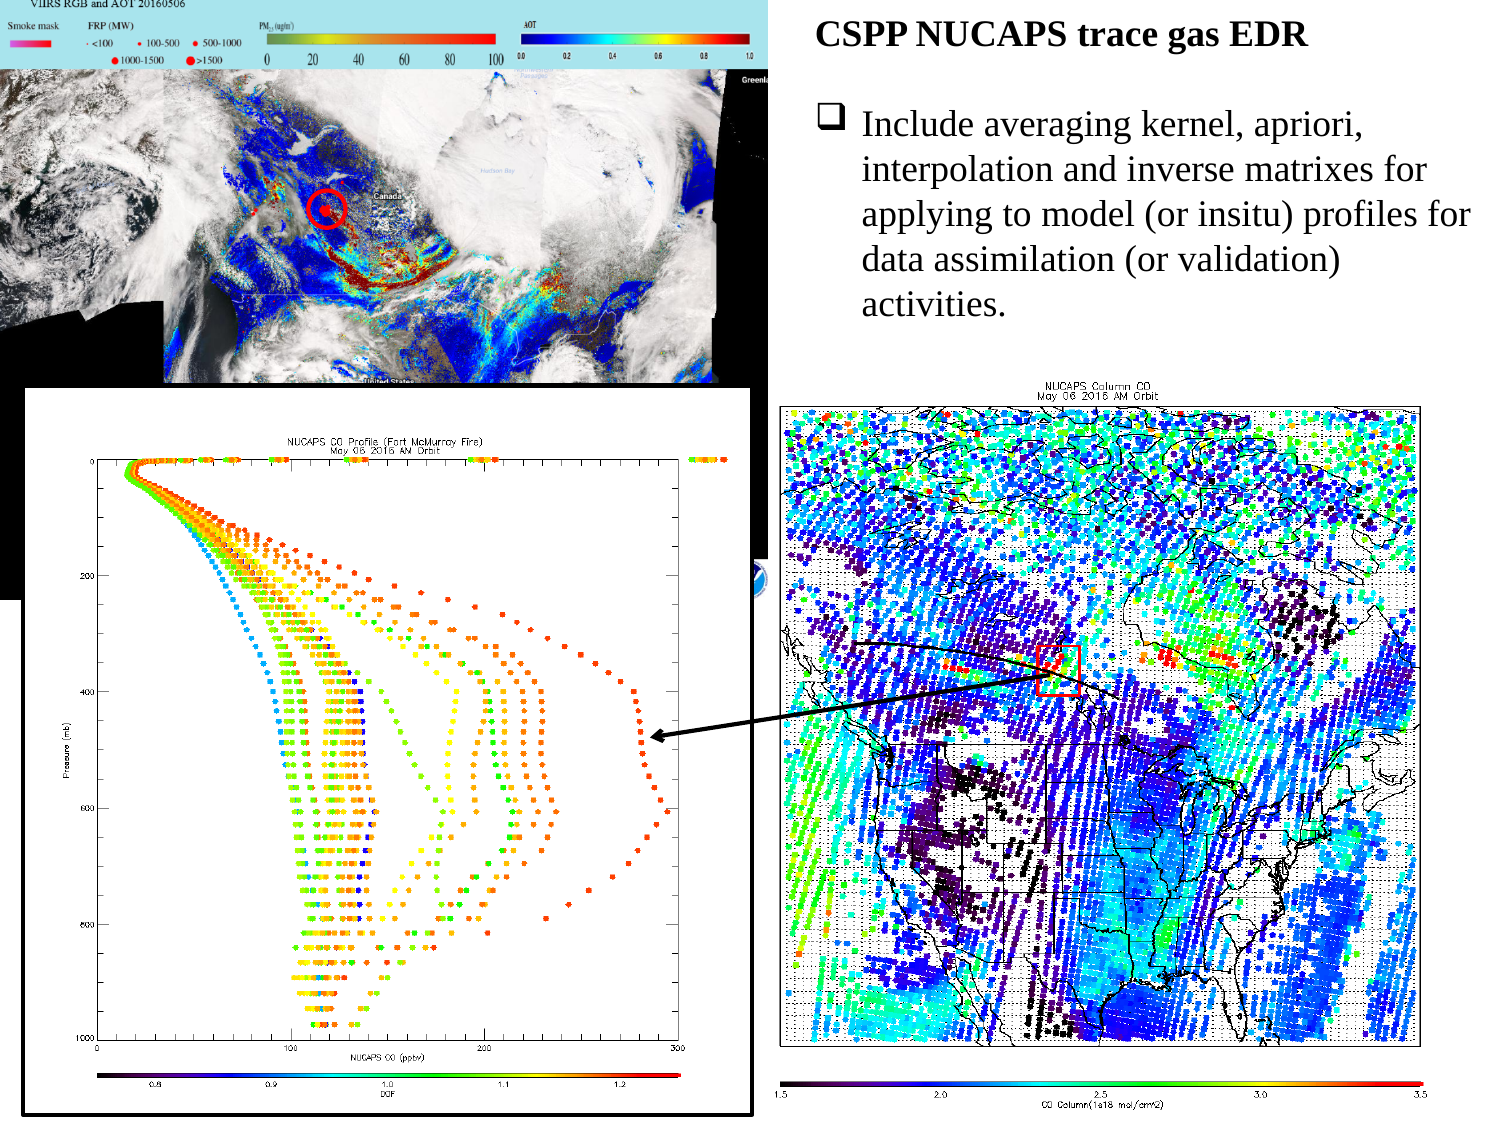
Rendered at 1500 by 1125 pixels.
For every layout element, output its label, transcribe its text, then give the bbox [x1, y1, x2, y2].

text_box CSPP NUCAPS trace gas EDR Include averaging kernel, apriori, interpolation and inverse matrixes for applying to model (or insitu) profiles for data assimilation (or validation) activities. [800, 1, 1500, 325]
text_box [649, 674, 1051, 738]
picture [0, 0, 1500, 1125]
